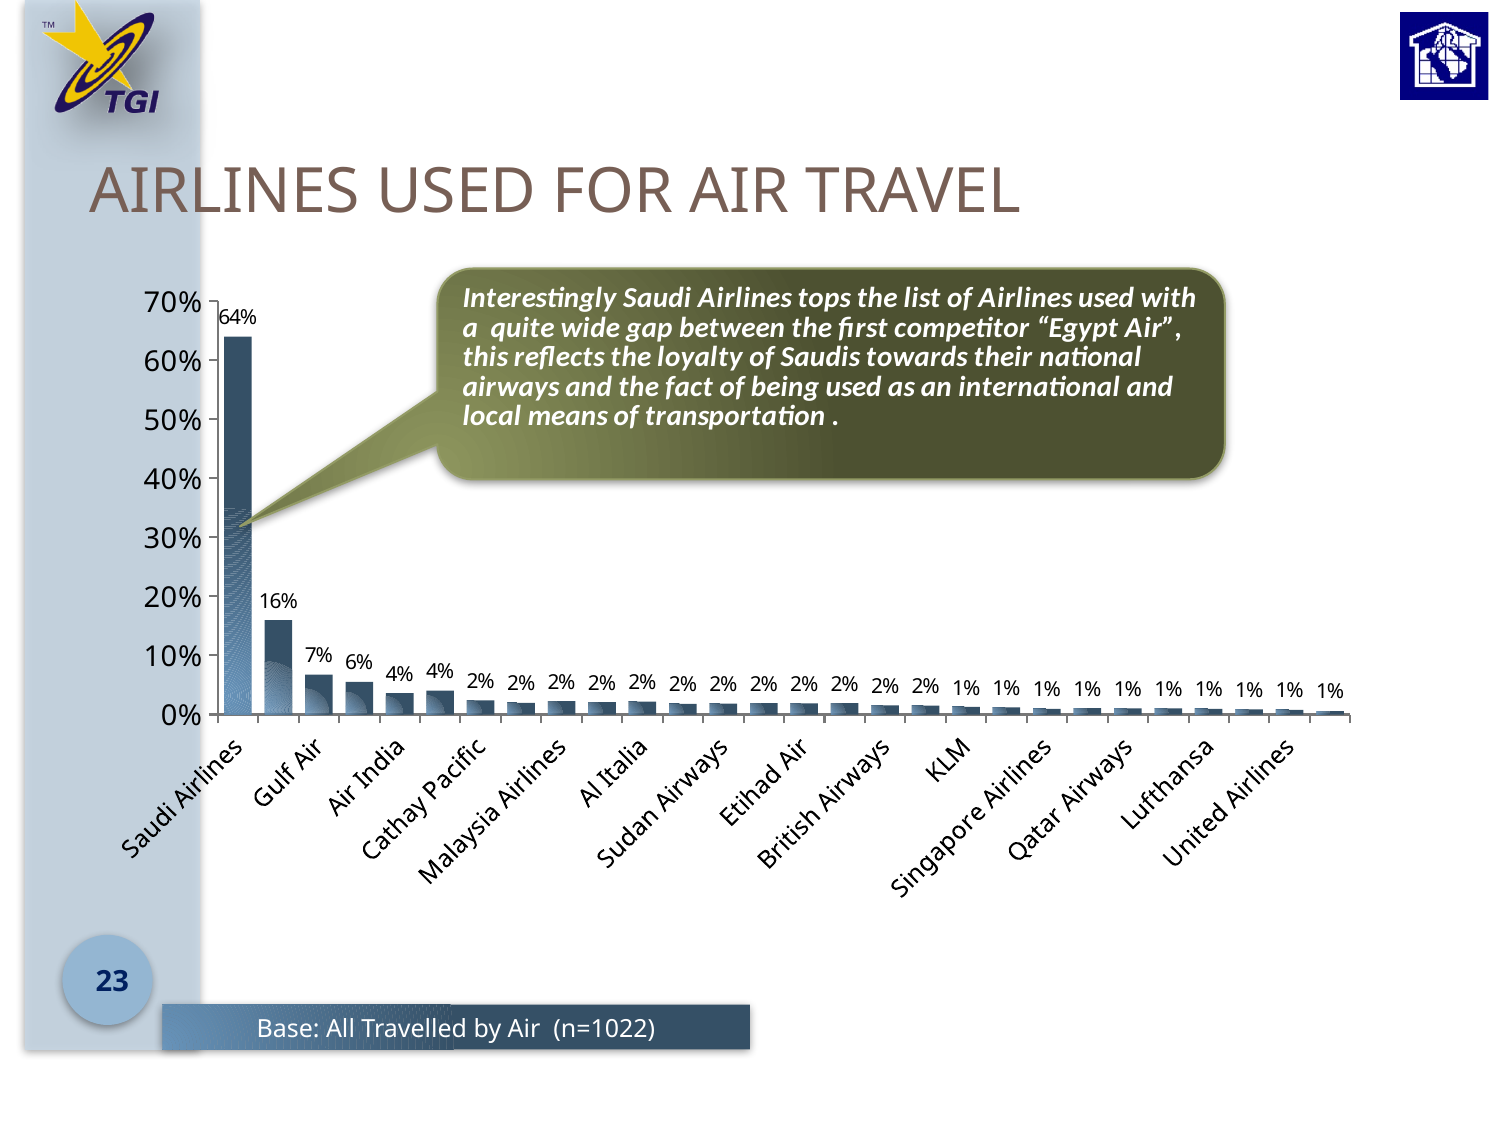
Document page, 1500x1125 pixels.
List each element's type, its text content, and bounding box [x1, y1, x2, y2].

picture [1400, 12, 1489, 100]
chart [74, 261, 1413, 1063]
picture [42, 0, 159, 113]
slide_number 23 [62, 939, 68, 1025]
title Airlines used for air travel [75, 45, 1300, 233]
